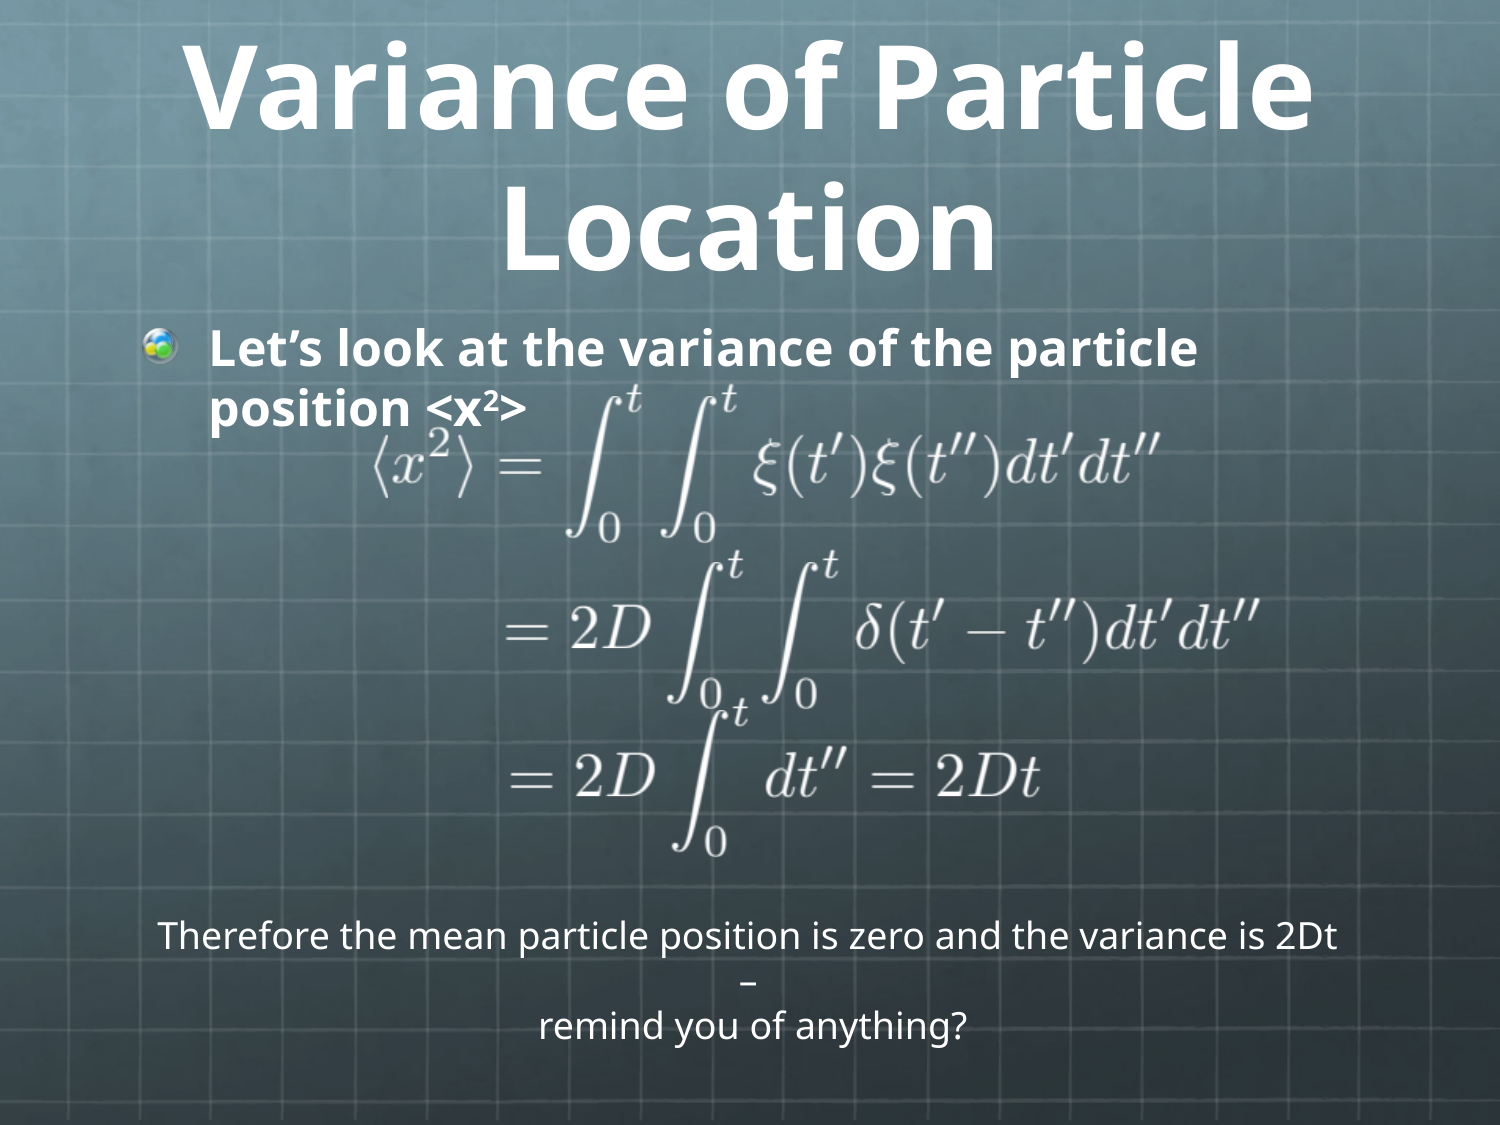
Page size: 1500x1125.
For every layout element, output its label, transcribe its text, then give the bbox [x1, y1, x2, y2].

list Let’s look at the variance of the particle position <x2> [127, 308, 1372, 958]
text_box Therefore the mean particle position is zero and the variance is 2Dt – remind you of anything? [134, 904, 1372, 1054]
title Variance of Particle Location [127, 17, 1372, 289]
picture [0, 0, 1500, 1125]
